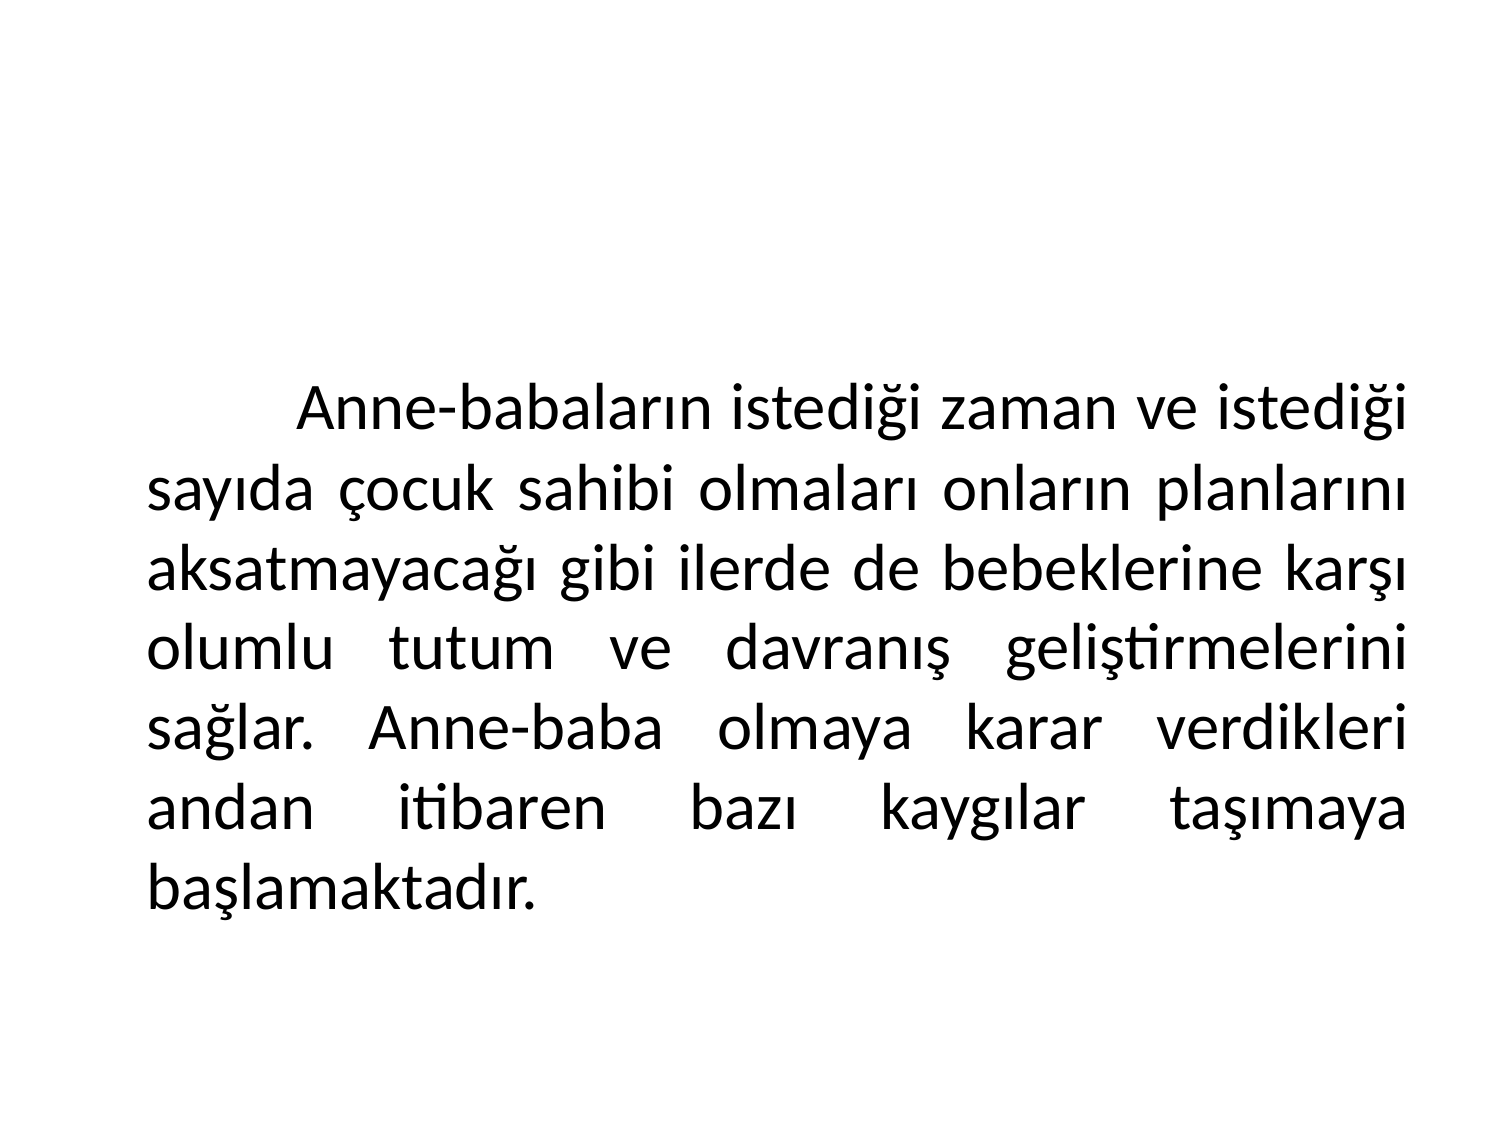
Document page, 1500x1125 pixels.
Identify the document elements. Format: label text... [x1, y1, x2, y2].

list Anne-babaların istediği zaman ve istediği sayıda çocuk sahibi olmaları onların planlarını aksatmayacağı gibi ilerde de bebeklerine karşı olumlu tutum ve davranış geliştirmelerini sağlar. Anne-baba olmaya karar verdikleri andan itibaren bazı kaygılar taşımaya başlamaktadır. [75, 262, 1425, 1005]
